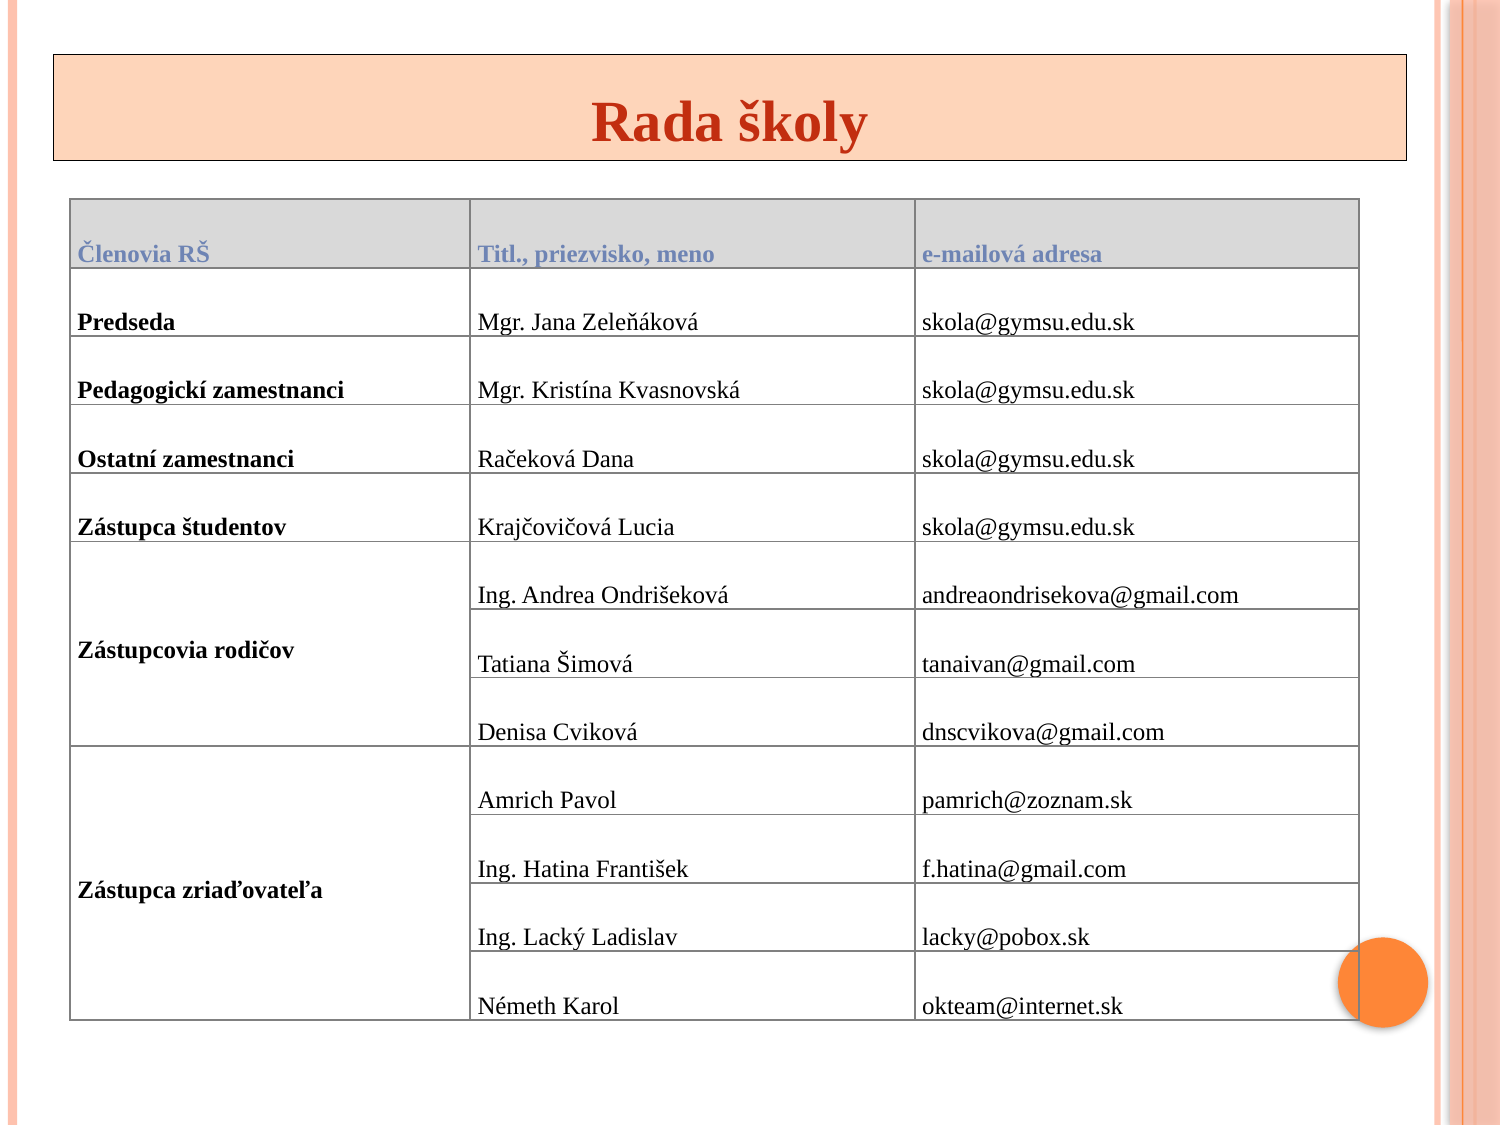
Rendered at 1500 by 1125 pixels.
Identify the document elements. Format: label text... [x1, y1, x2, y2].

table_header Členovia RŠ [71, 200, 469, 267]
table_cell skola@gymsu.edu.sk [916, 269, 1358, 335]
table_cell Predseda [71, 269, 469, 335]
table_cell Zástupca zriaďovateľa [71, 747, 469, 1019]
table_cell Denisa Cviková [471, 678, 914, 745]
table_cell Zástupcovia rodičov [71, 542, 469, 745]
table_cell skola@gymsu.edu.sk [916, 405, 1358, 472]
table_cell Zástupca študentov [71, 474, 469, 541]
table_cell okteam@internet.sk [916, 952, 1358, 1019]
table_cell lacky@pobox.sk [916, 884, 1358, 950]
table_cell Ostatní zamestnanci [71, 405, 469, 472]
table_cell Pedagogickí zamestnanci [71, 337, 469, 404]
table_cell skola@gymsu.edu.sk [916, 337, 1358, 404]
title Rada školy [53, 54, 1407, 161]
table_cell Tatiana Šimová [471, 610, 914, 677]
table_cell Krajčovičová Lucia [471, 474, 914, 541]
table_cell f.hatina@gmail.com [916, 815, 1358, 882]
table_cell Ing. Lacký Ladislav [471, 884, 914, 950]
table_cell Ing. Andrea Ondrišeková [471, 542, 914, 608]
table_cell Račeková Dana [471, 405, 914, 472]
table_cell dnscvikova@gmail.com [916, 678, 1358, 745]
table_header Titl., priezvisko, meno [471, 200, 914, 267]
table_cell andreaondrisekova@gmail.com [916, 542, 1358, 608]
table_cell Ing. Hatina František [471, 815, 914, 882]
table_cell Amrich Pavol [471, 747, 914, 814]
table_cell pamrich@zoznam.sk [916, 747, 1358, 814]
table_cell Mgr. Kristína Kvasnovská [471, 337, 914, 404]
table_header e-mailová adresa [916, 200, 1358, 267]
table_cell Mgr. Jana Zeleňáková [471, 269, 914, 335]
table_cell skola@gymsu.edu.sk [916, 474, 1358, 541]
table_cell tanaivan@gmail.com [916, 610, 1358, 677]
table_cell Németh Karol [471, 952, 914, 1019]
